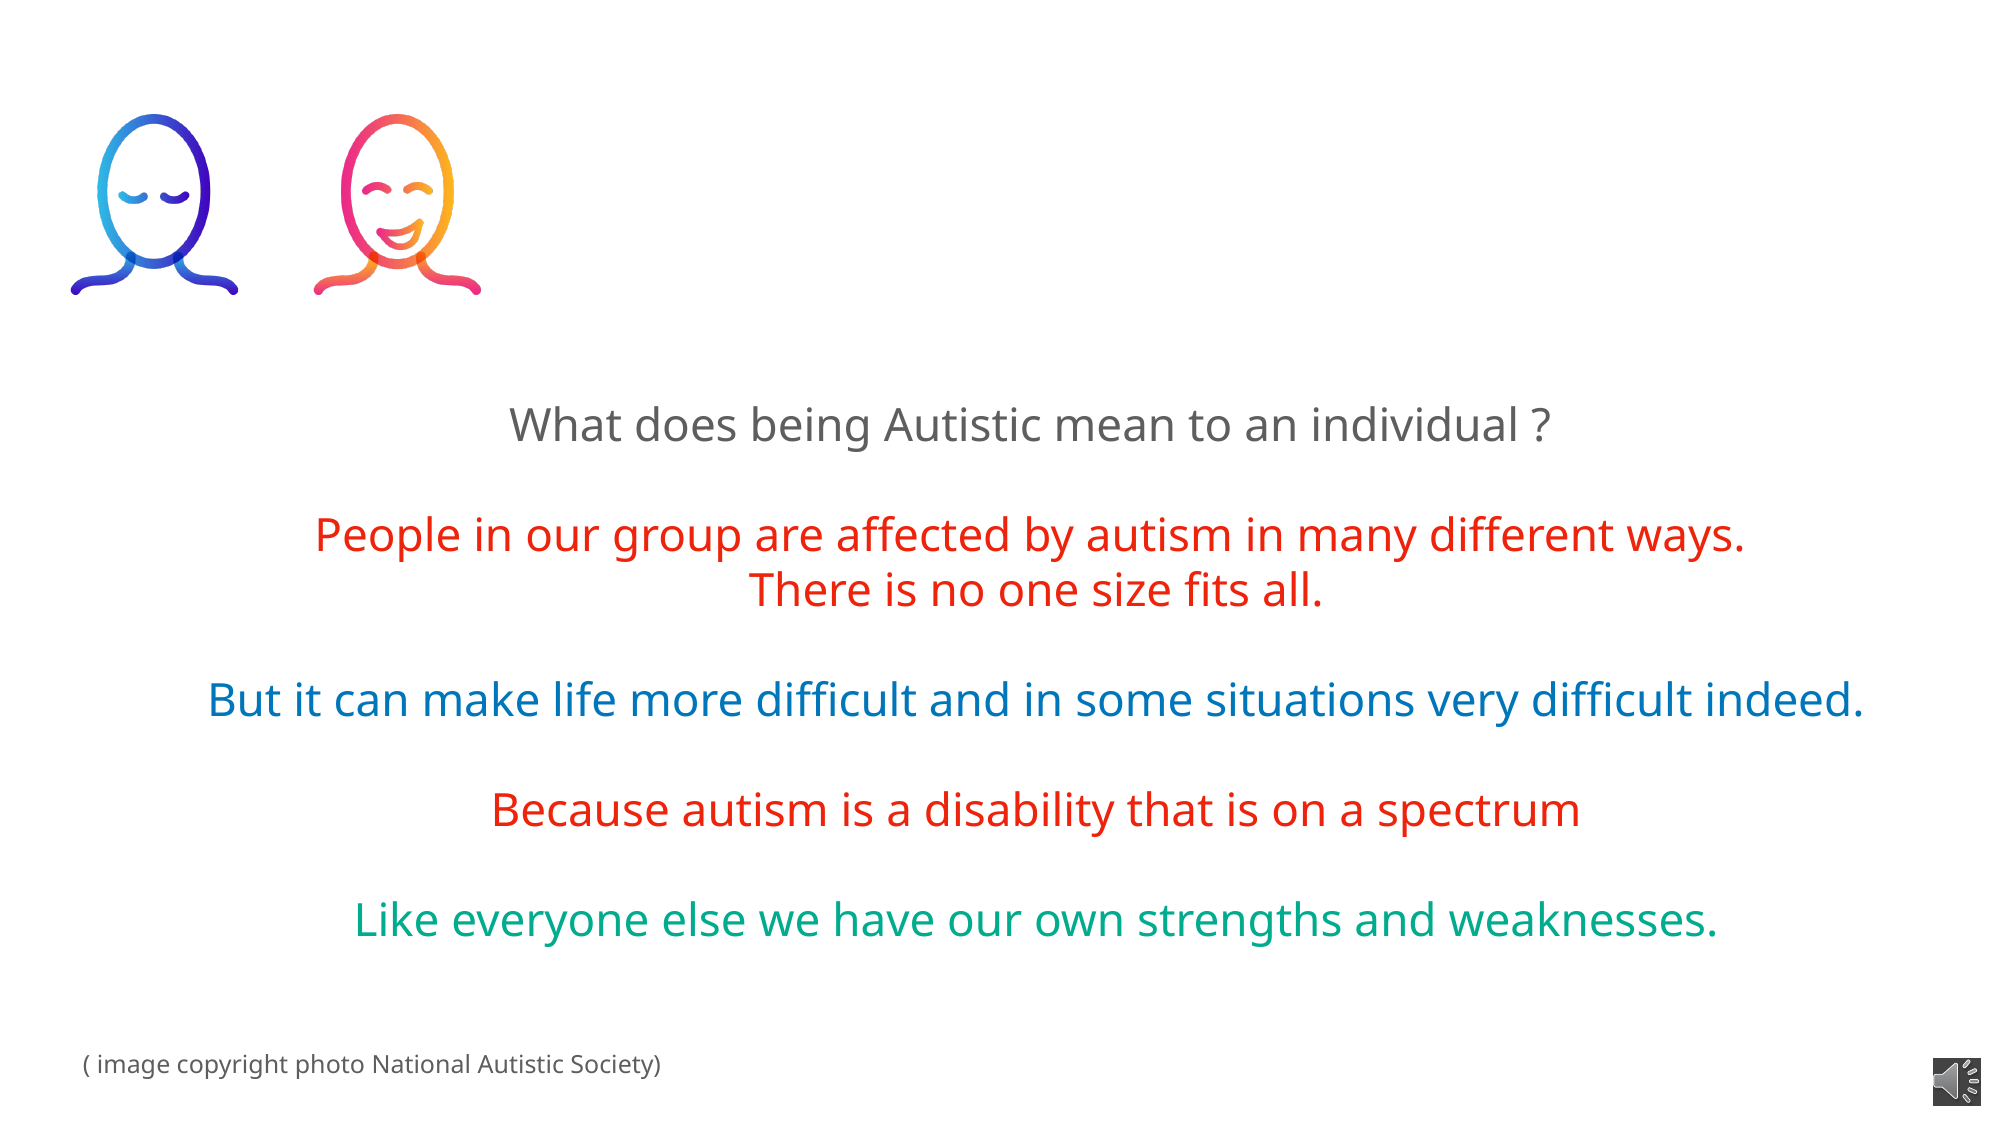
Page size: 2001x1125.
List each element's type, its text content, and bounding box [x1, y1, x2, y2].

picture [14, 50, 543, 359]
text_box What does being Autistic mean to an individual ? People in our group are affected by autism in many different ways. There is no one size fits all. But it can make life more difficult and in some situations very difficult indeed. Because autism is a disability that is on a spectrum Like everyone else we have our own strengths and weaknesses. [176, 361, 1897, 1005]
text_box ( image copyright photo National Autistic Society) [78, 1044, 667, 1113]
picture [1932, 1056, 1983, 1108]
